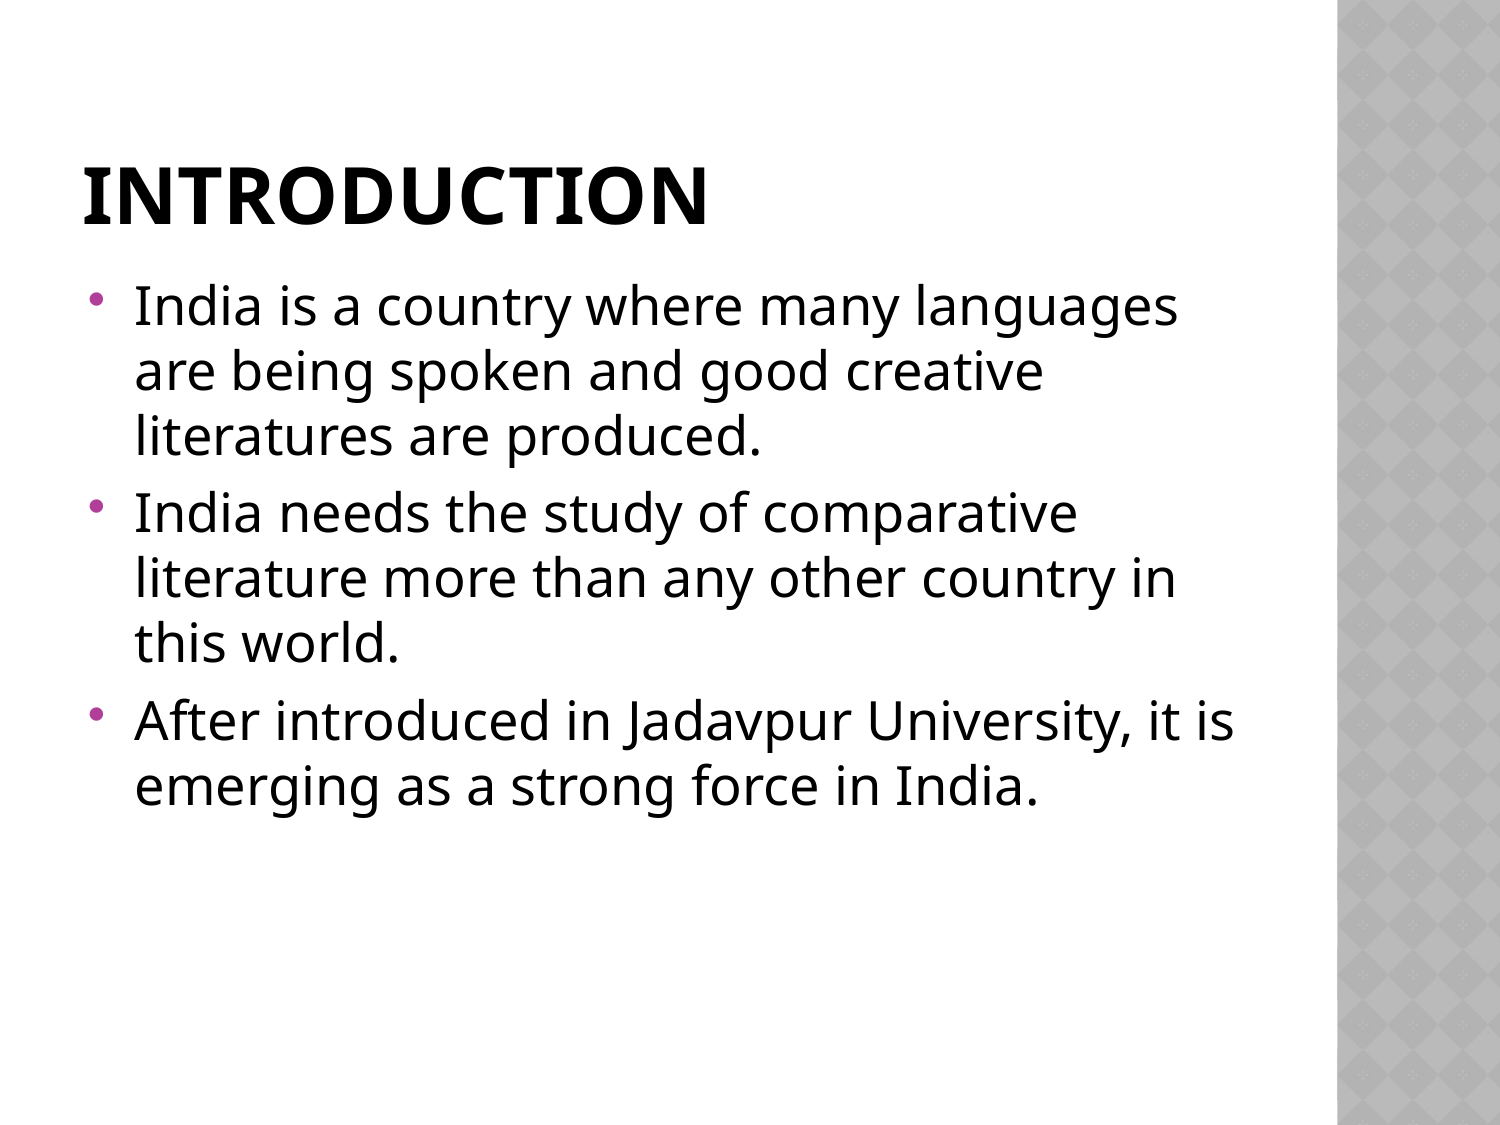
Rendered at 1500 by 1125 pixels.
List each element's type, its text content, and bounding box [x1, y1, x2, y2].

title INTRODUCTION [75, 52, 1263, 240]
list India is a country where many languages are being spoken and good creative literatures are produced. India needs the study of comparative literature more than any other country in this world. After introduced in Jadavpur University, it is emerging as a strong force in India. [75, 264, 1263, 1059]
